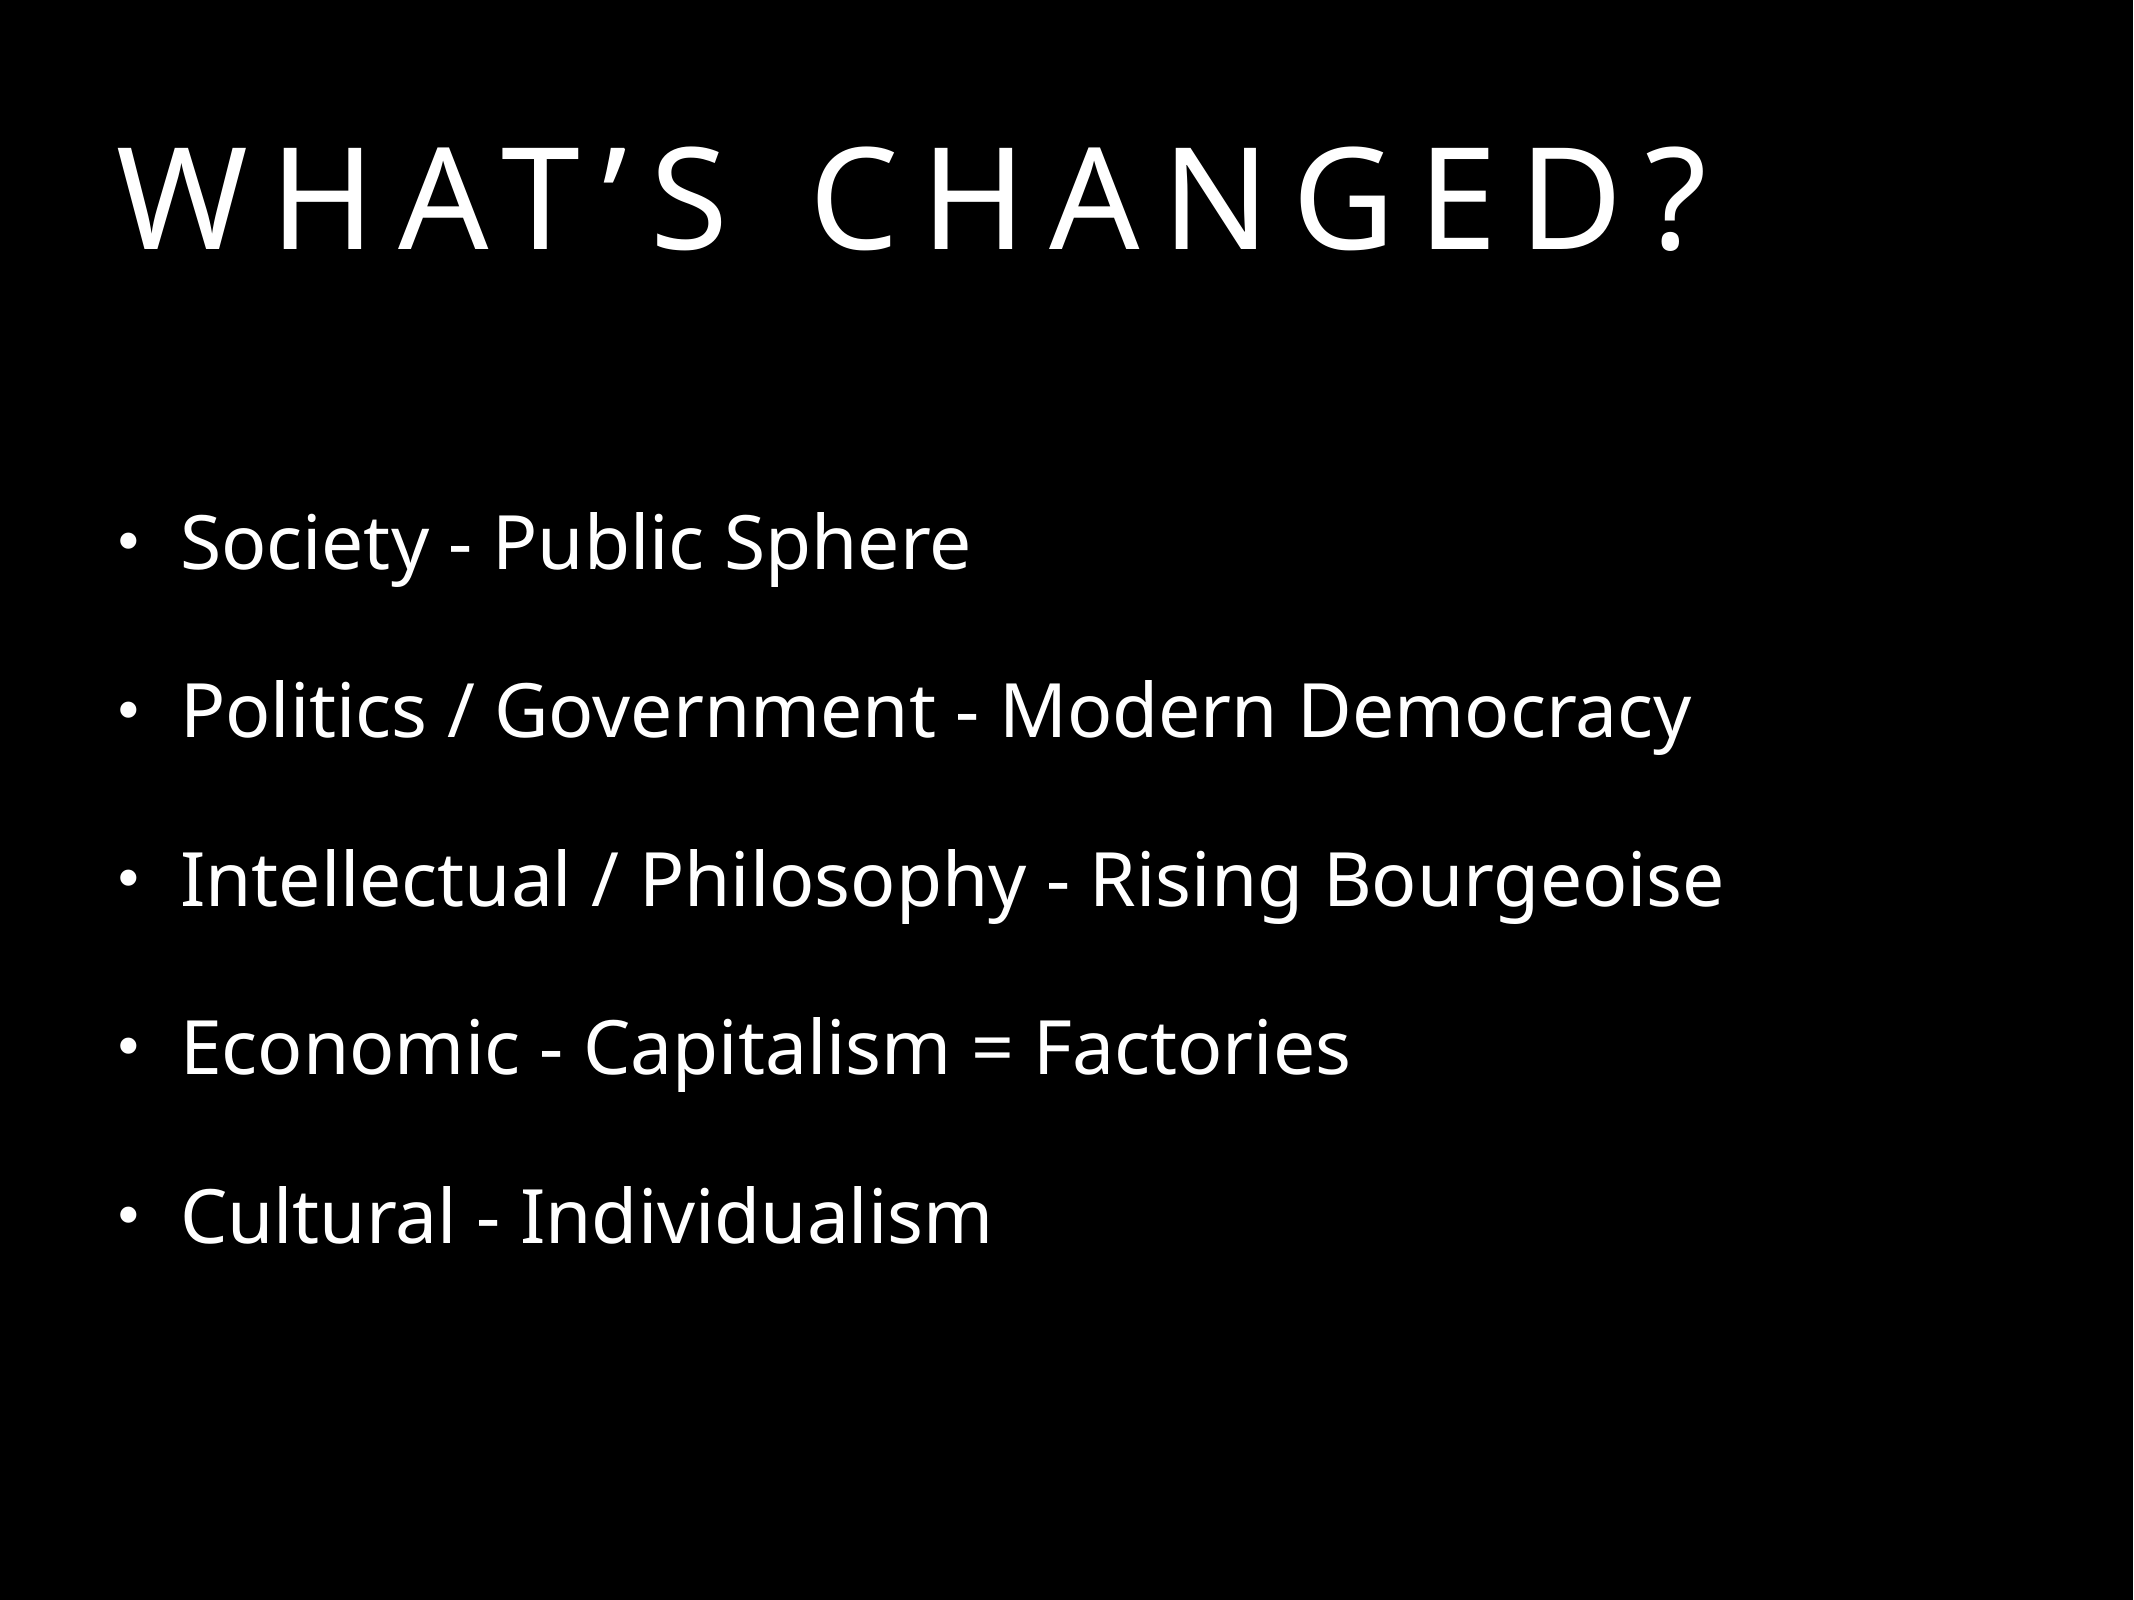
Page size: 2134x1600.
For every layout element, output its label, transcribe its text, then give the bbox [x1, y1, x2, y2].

list Society - Public Sphere Politics / Government - Modern Democracy Intellectual / Philosophy - Rising Bourgeoise Economic - Capitalism = Factories Cultural - Individualism [107, 330, 2026, 1434]
title What’s Changed? [107, 99, 2026, 330]
